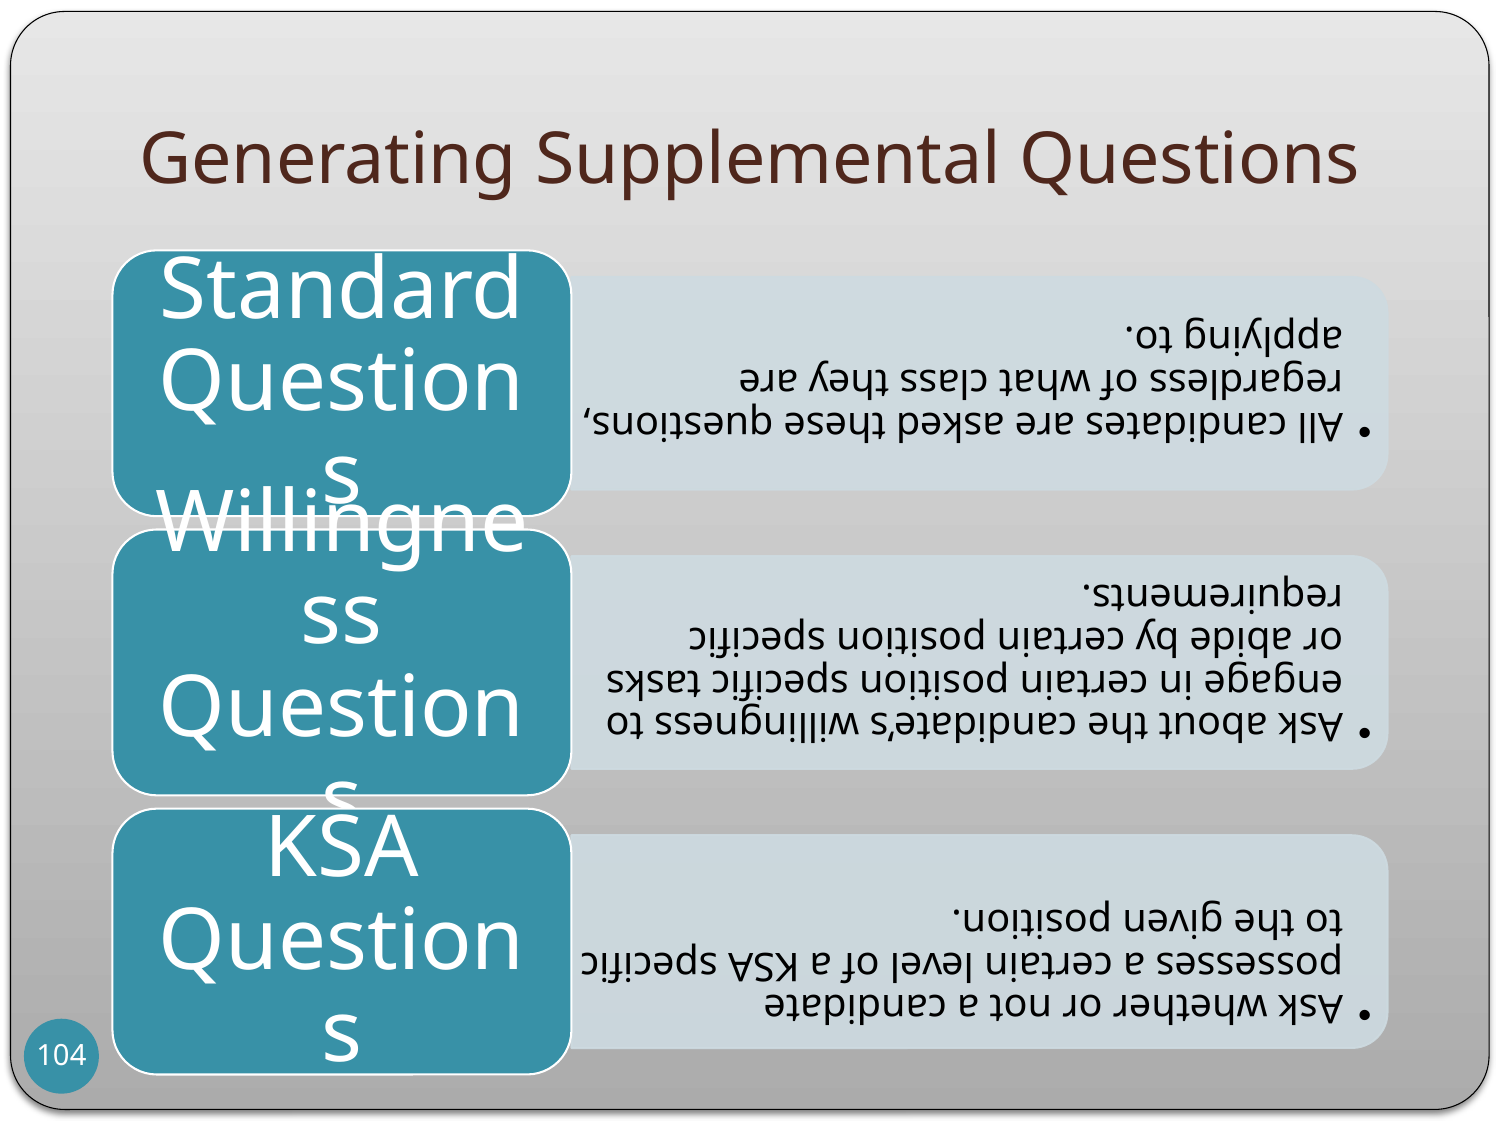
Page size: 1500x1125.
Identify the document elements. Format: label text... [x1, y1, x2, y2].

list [112, 249, 1388, 1076]
slide_number 104 [23, 1018, 99, 1094]
title Generating Supplemental Questions [125, 99, 1400, 213]
